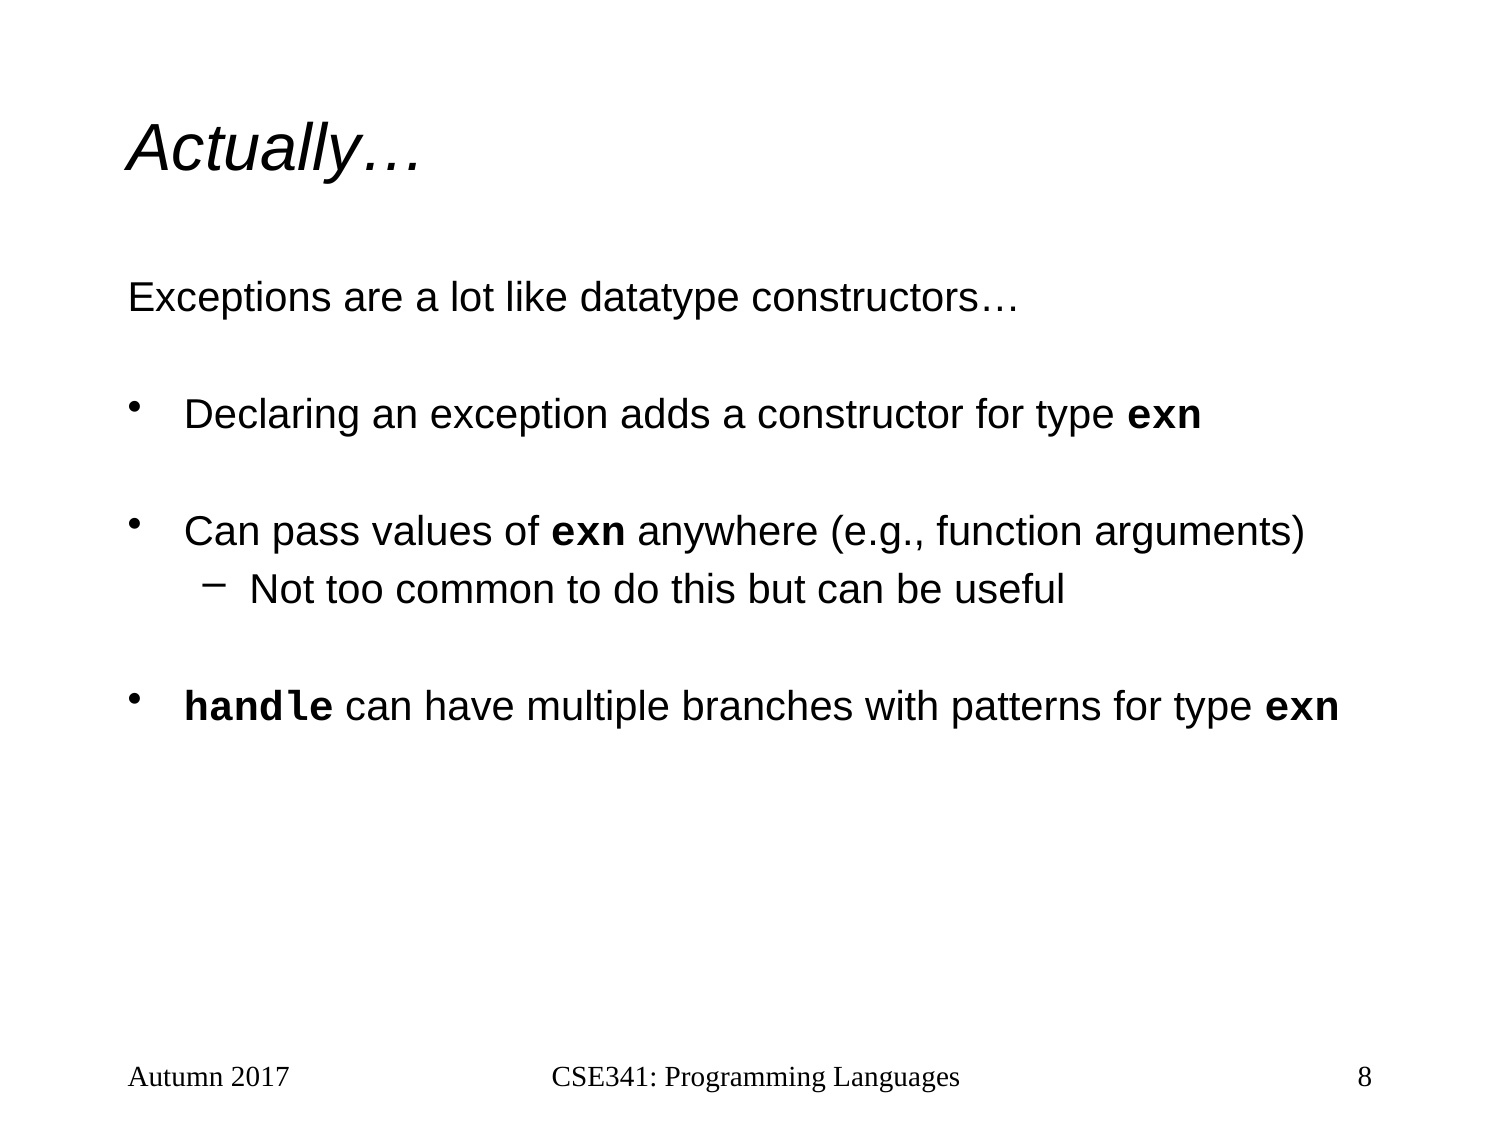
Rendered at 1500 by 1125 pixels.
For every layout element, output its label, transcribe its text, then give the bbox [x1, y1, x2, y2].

list Exceptions are a lot like datatype constructors… Declaring an exception adds a constructor for type exn Can pass values of exn anywhere (e.g., function arguments) Not too common to do this but can be useful handle can have multiple branches with patterns for type exn [112, 262, 1388, 1001]
title Actually… [112, 49, 1388, 238]
slide_number Autumn 2017 [112, 1049, 426, 1125]
slide_number 8 [1074, 1049, 1388, 1125]
footer CSE341: Programming Languages [474, 1049, 1038, 1125]
